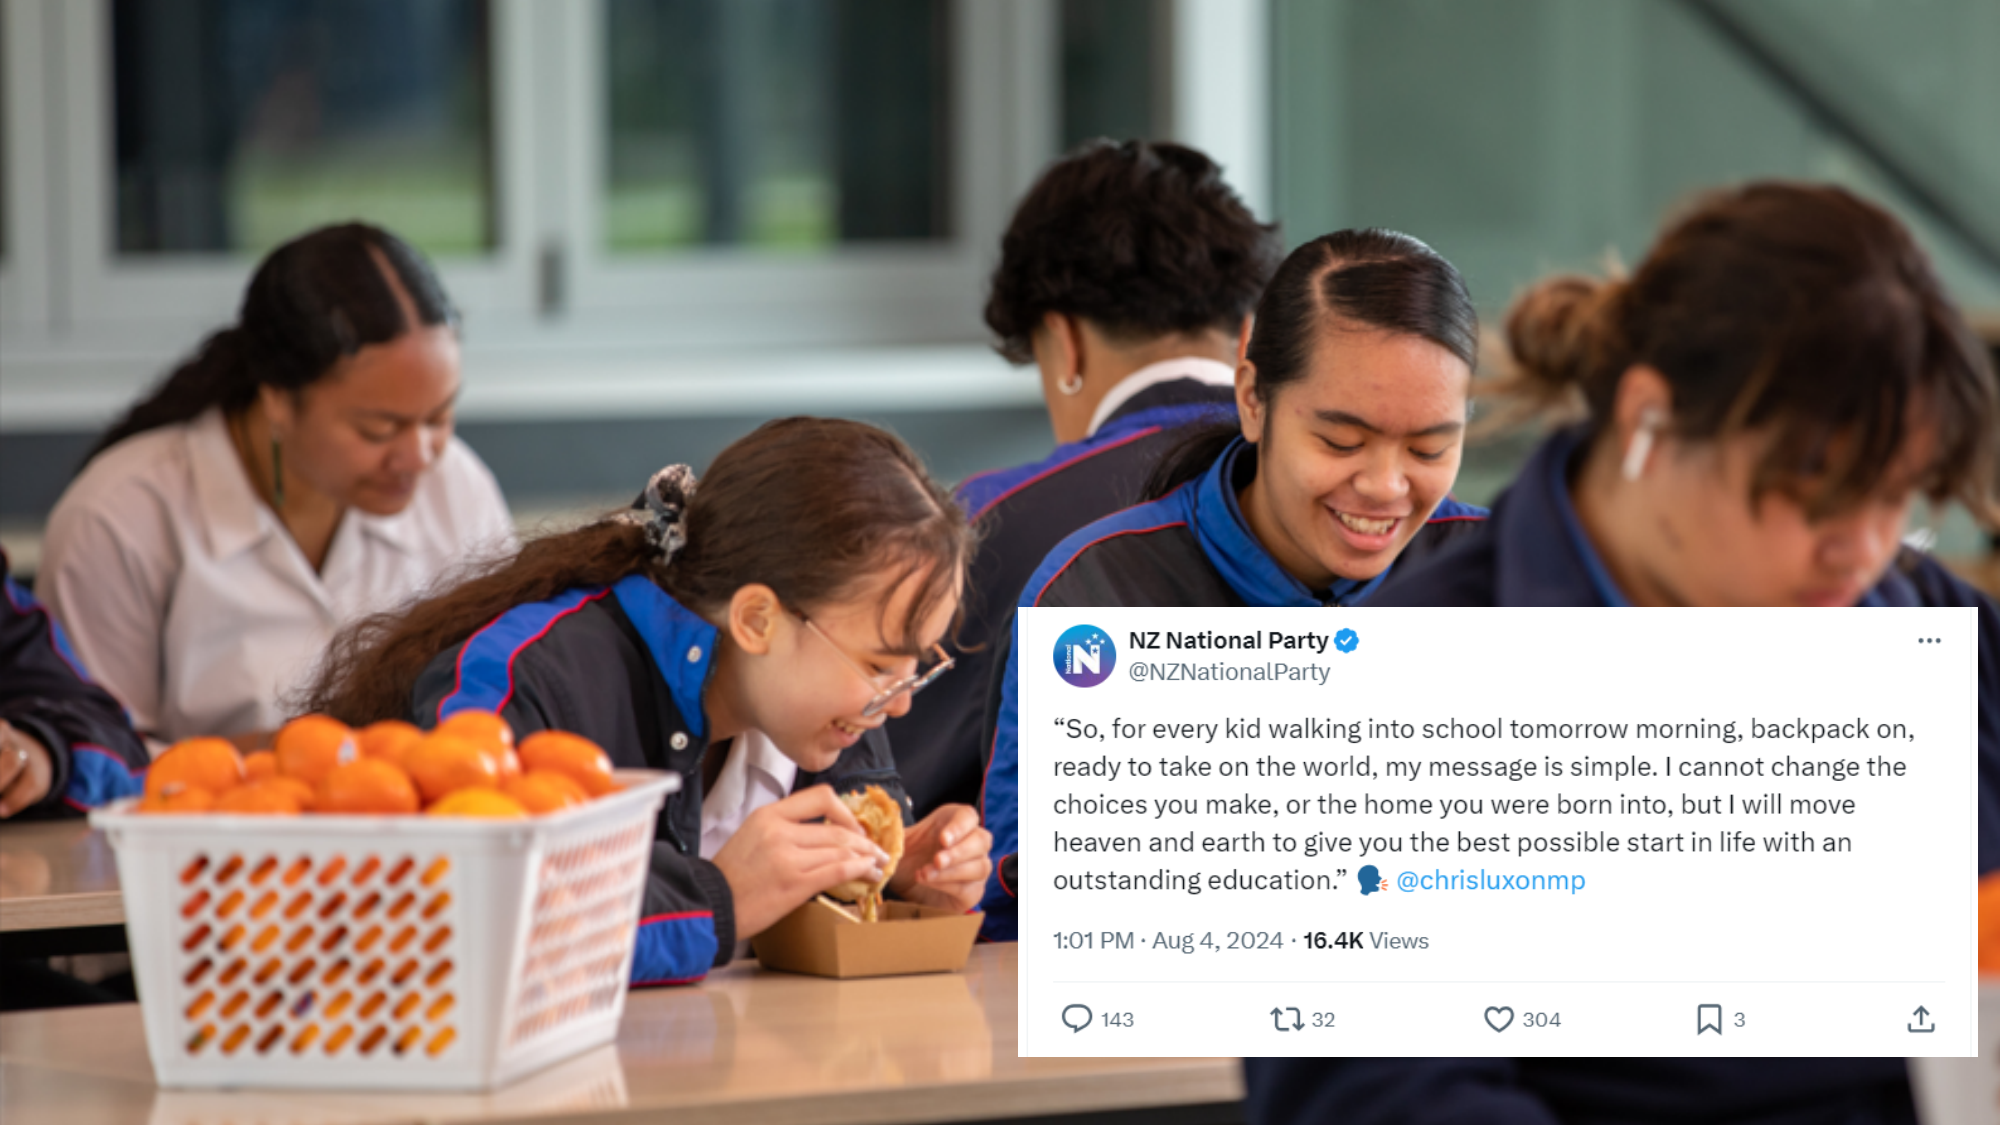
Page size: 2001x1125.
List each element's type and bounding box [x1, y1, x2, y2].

picture [0, 0, 2000, 1125]
list [1017, 606, 1978, 1058]
